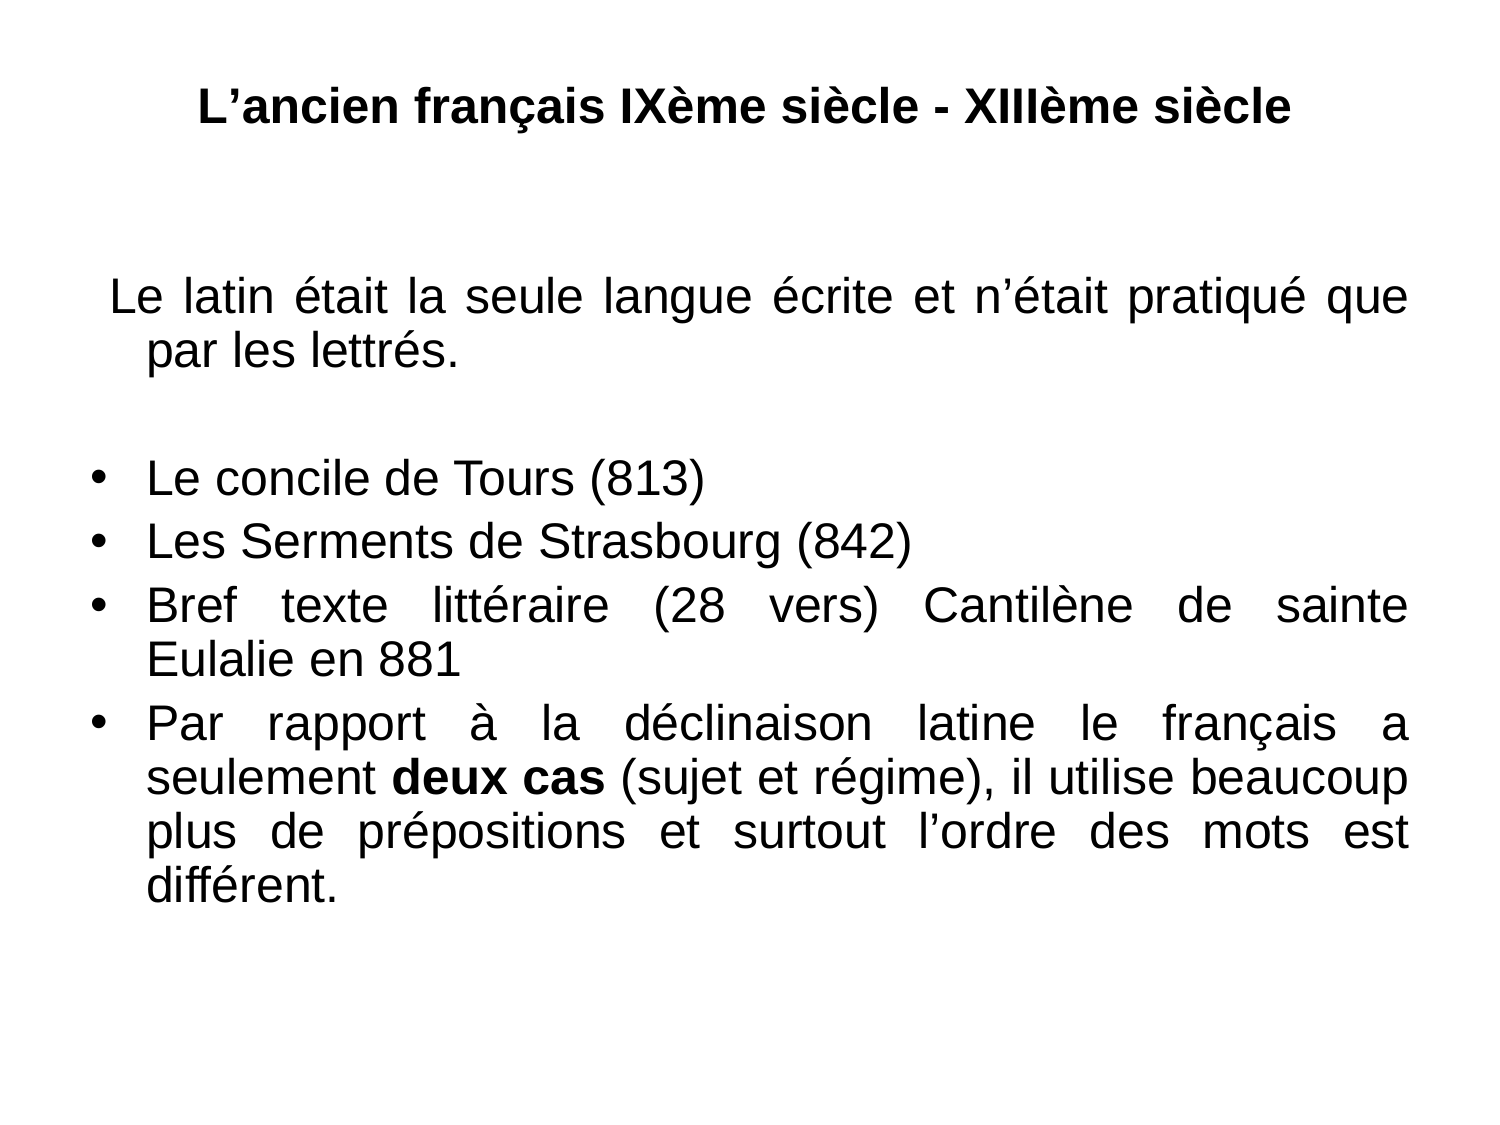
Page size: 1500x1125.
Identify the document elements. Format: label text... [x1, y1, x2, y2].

list Le latin était la seule langue écrite et n’était pratiqué que par les lettrés. Le concile de Tours (813) Les Serments de Strasbourg (842) Bref texte littéraire (28 vers) Cantilène de sainte Eulalie en 881 Par rapport à la déclinaison latine le français a seulement deux cas (sujet et régime), il utilise beaucoup plus de prépositions et surtout l’ordre des mots est différent. [75, 262, 1425, 1005]
title L’ancien français IXème siècle - XIIIème siècle [70, 35, 1421, 223]
